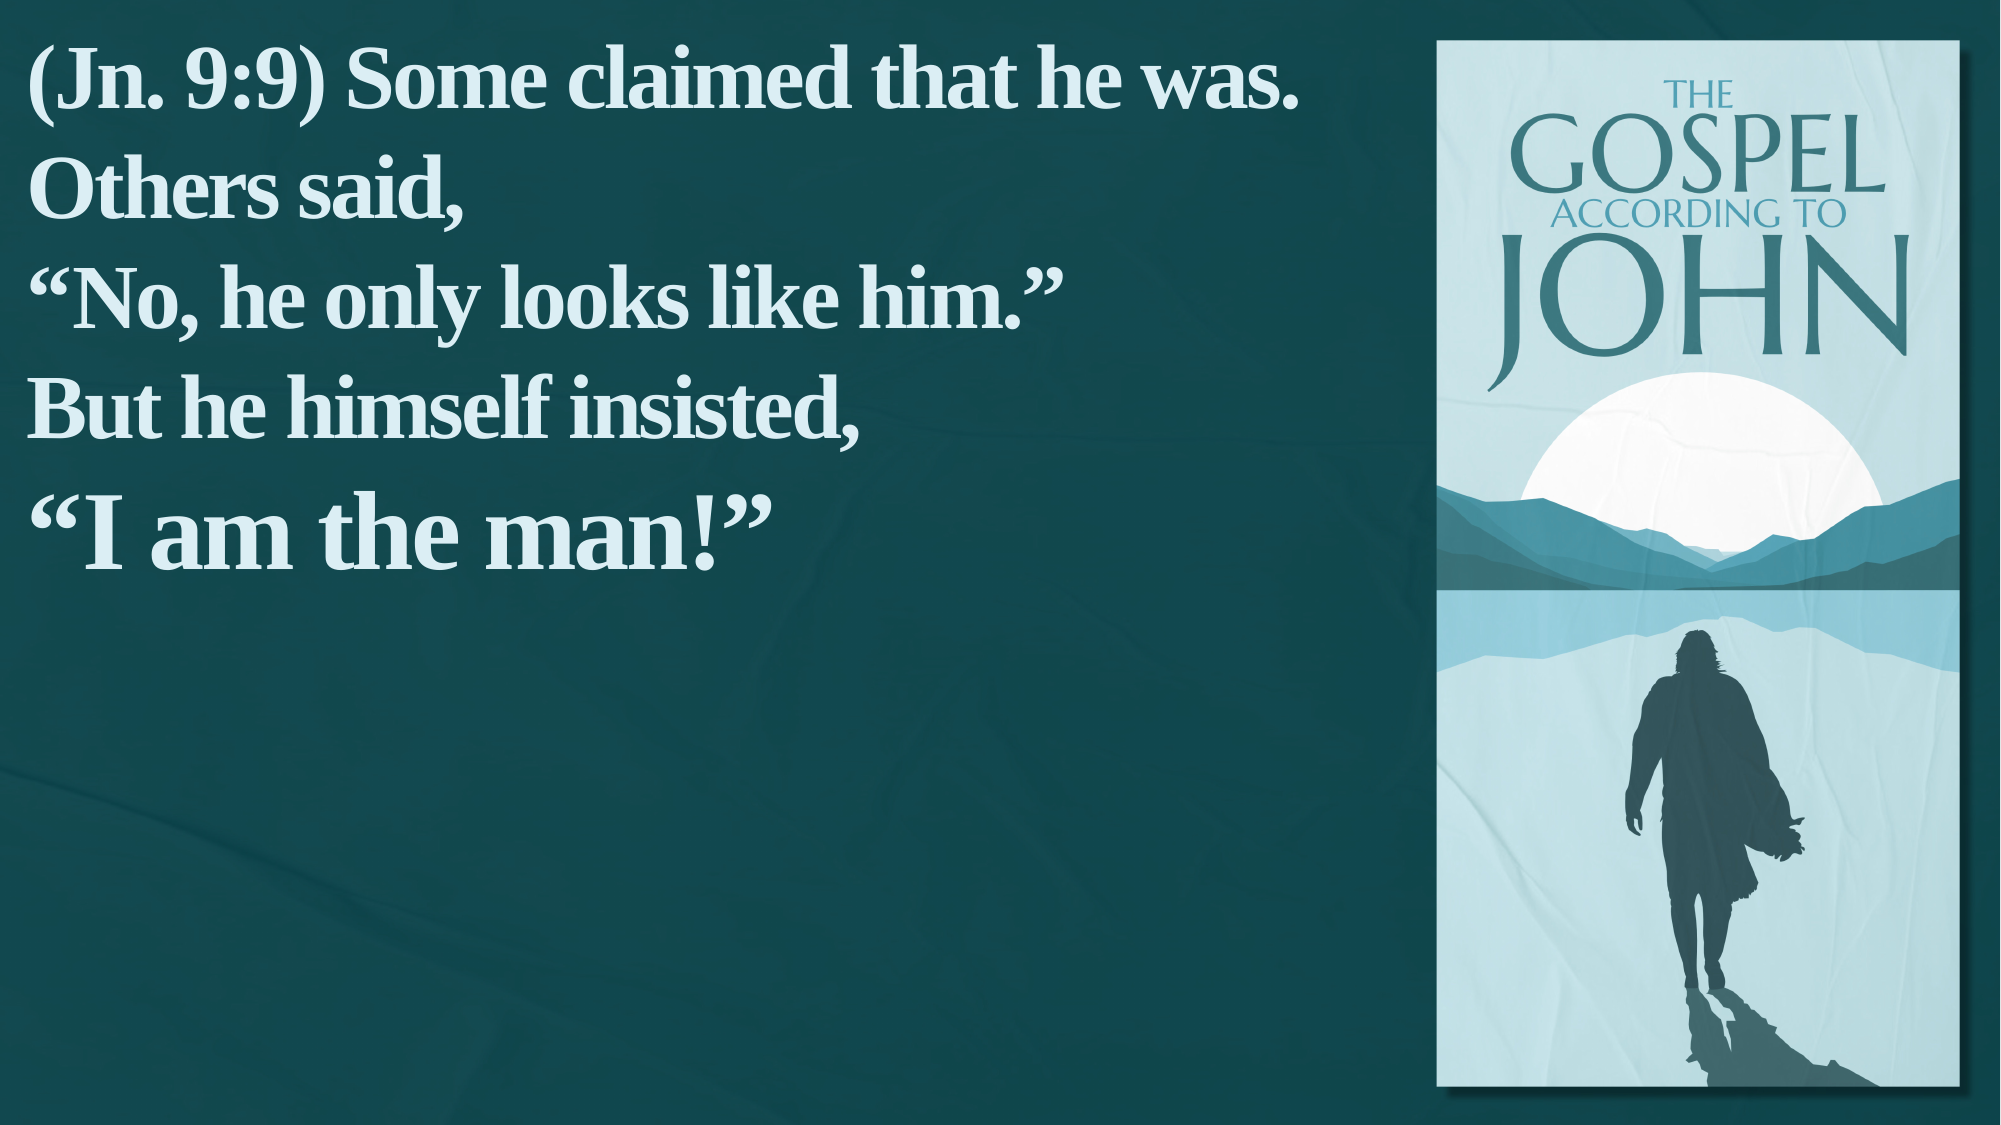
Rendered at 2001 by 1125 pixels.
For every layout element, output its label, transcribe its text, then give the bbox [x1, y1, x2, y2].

picture [0, 0, 2001, 1125]
text_box (Jn. 9:9) Some claimed that he was. Others said, “No, he only looks like him.” But he himself insisted, “I am the man!” [11, 9, 1413, 600]
